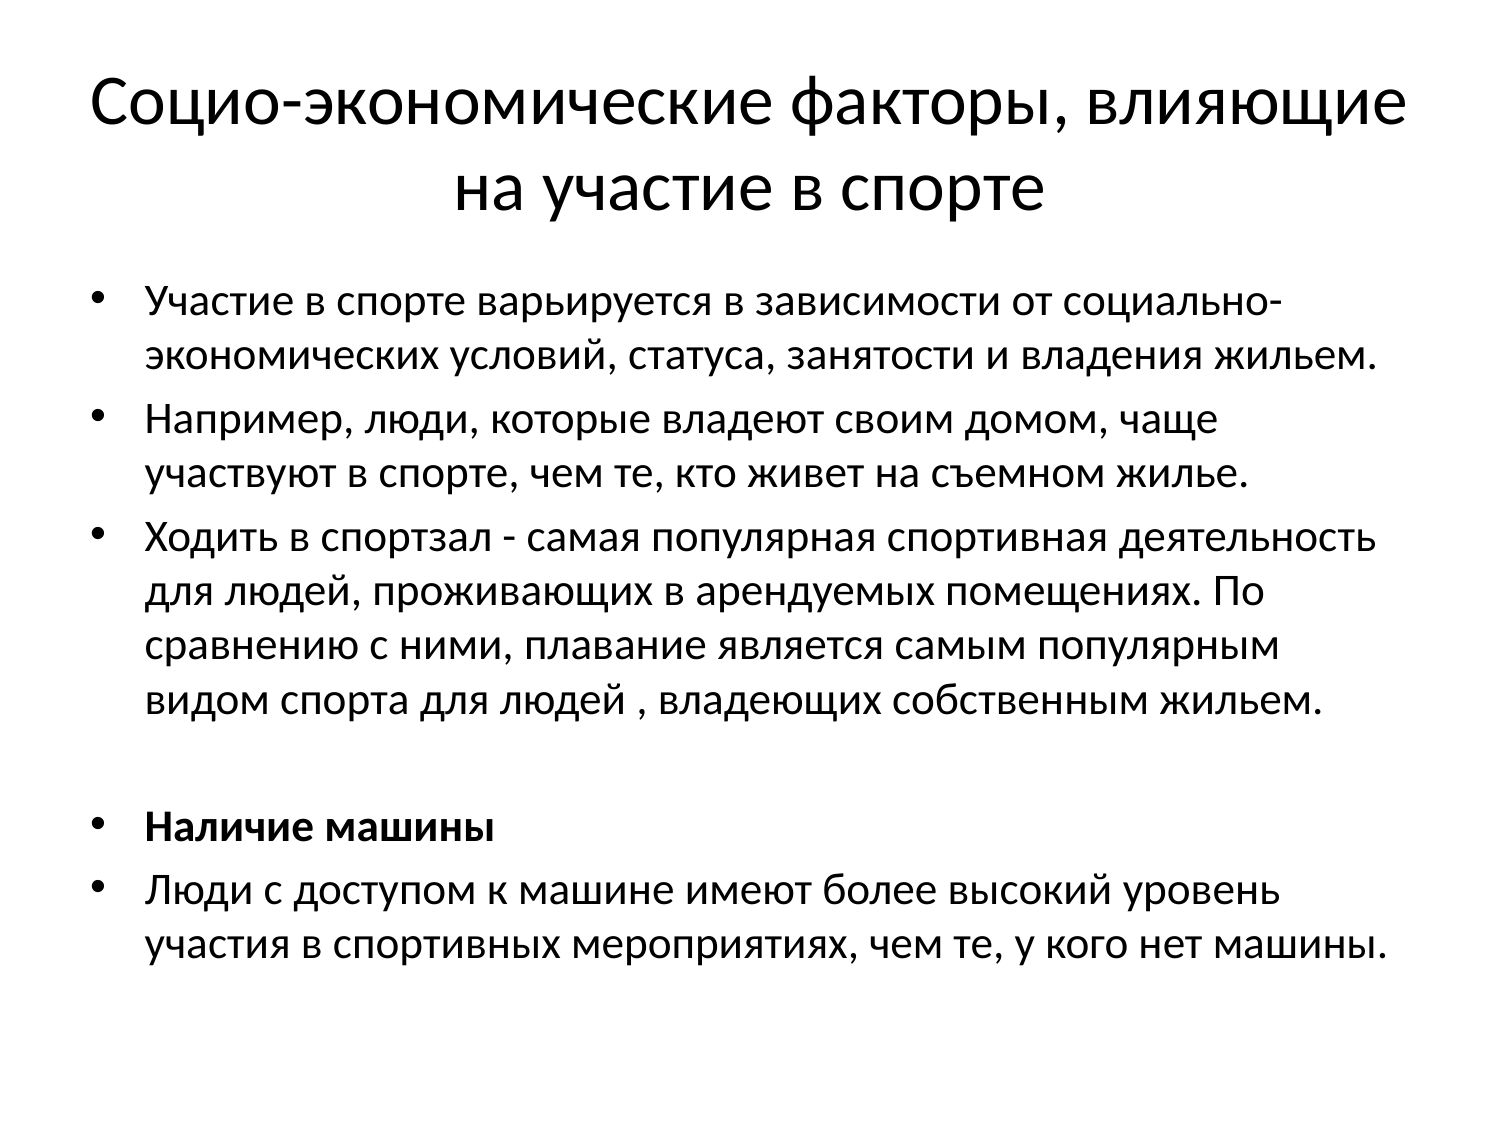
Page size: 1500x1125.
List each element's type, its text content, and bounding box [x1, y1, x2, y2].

title Социо-экономические факторы, влияющие на участие в спорте [75, 45, 1425, 233]
list Участие в спорте варьируется в зависимости от социально-экономических условий, статуса, занятости и владения жильем. Например, люди, которые владеют своим домом, чаще участвуют в спорте, чем те, кто живет на съемном жилье. Ходить в спортзал - самая популярная спортивная деятельность для людей, проживающих в арендуемых помещениях. По сравнению с ними, плавание является самым популярным видом спорта для людей , владеющих собственным жильем. Наличие машины Люди с доступом к машине имеют более высокий уровень участия в спортивных мероприятиях, чем те, у кого нет машины. [75, 262, 1425, 1005]
